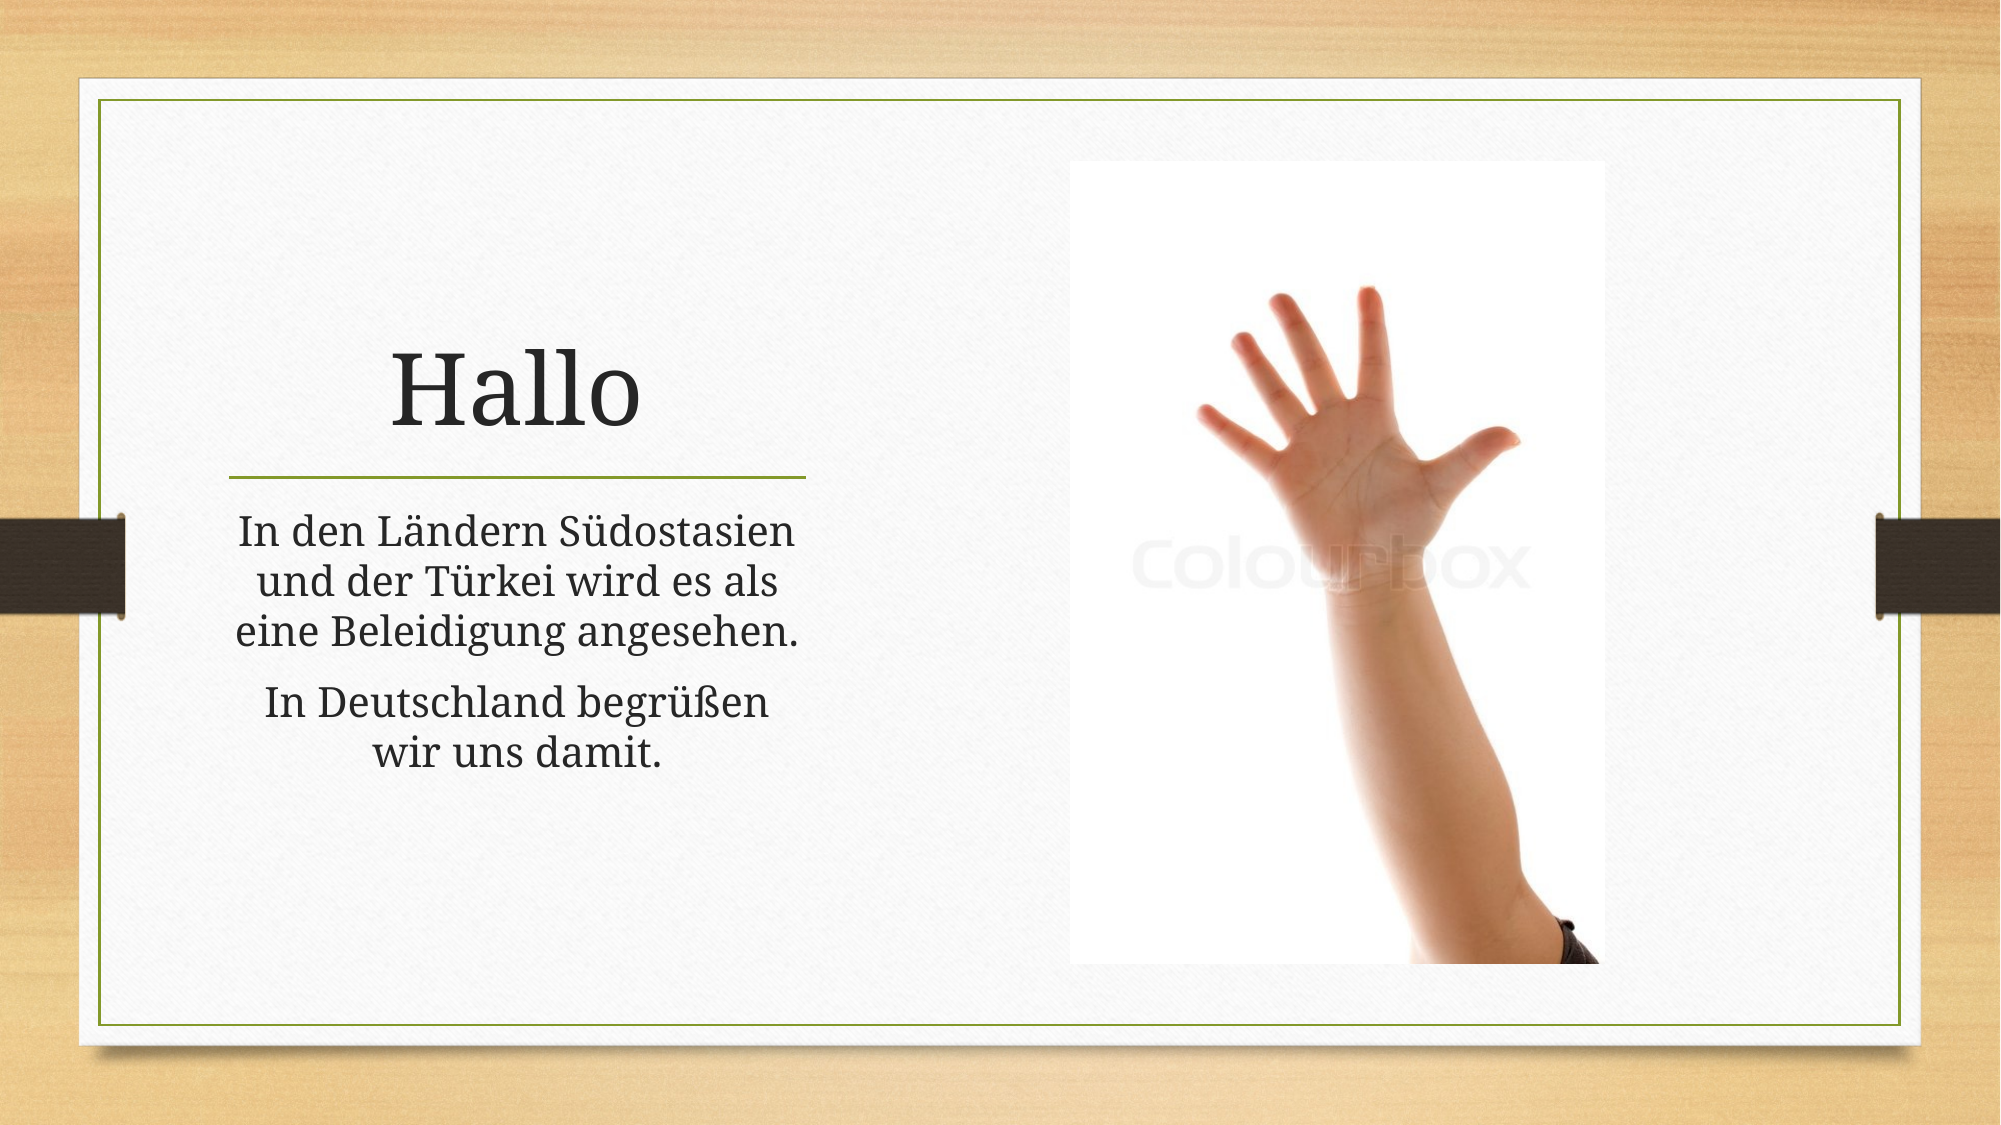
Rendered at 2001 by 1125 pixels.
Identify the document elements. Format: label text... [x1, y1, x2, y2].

picture [0, 0, 2001, 1125]
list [1069, 160, 1606, 965]
list In den Ländern Südostasien und der Türkei wird es als eine Beleidigung angesehen. In Deutschland begrüßen wir uns damit. [212, 497, 823, 898]
title Hallo [212, 227, 823, 453]
